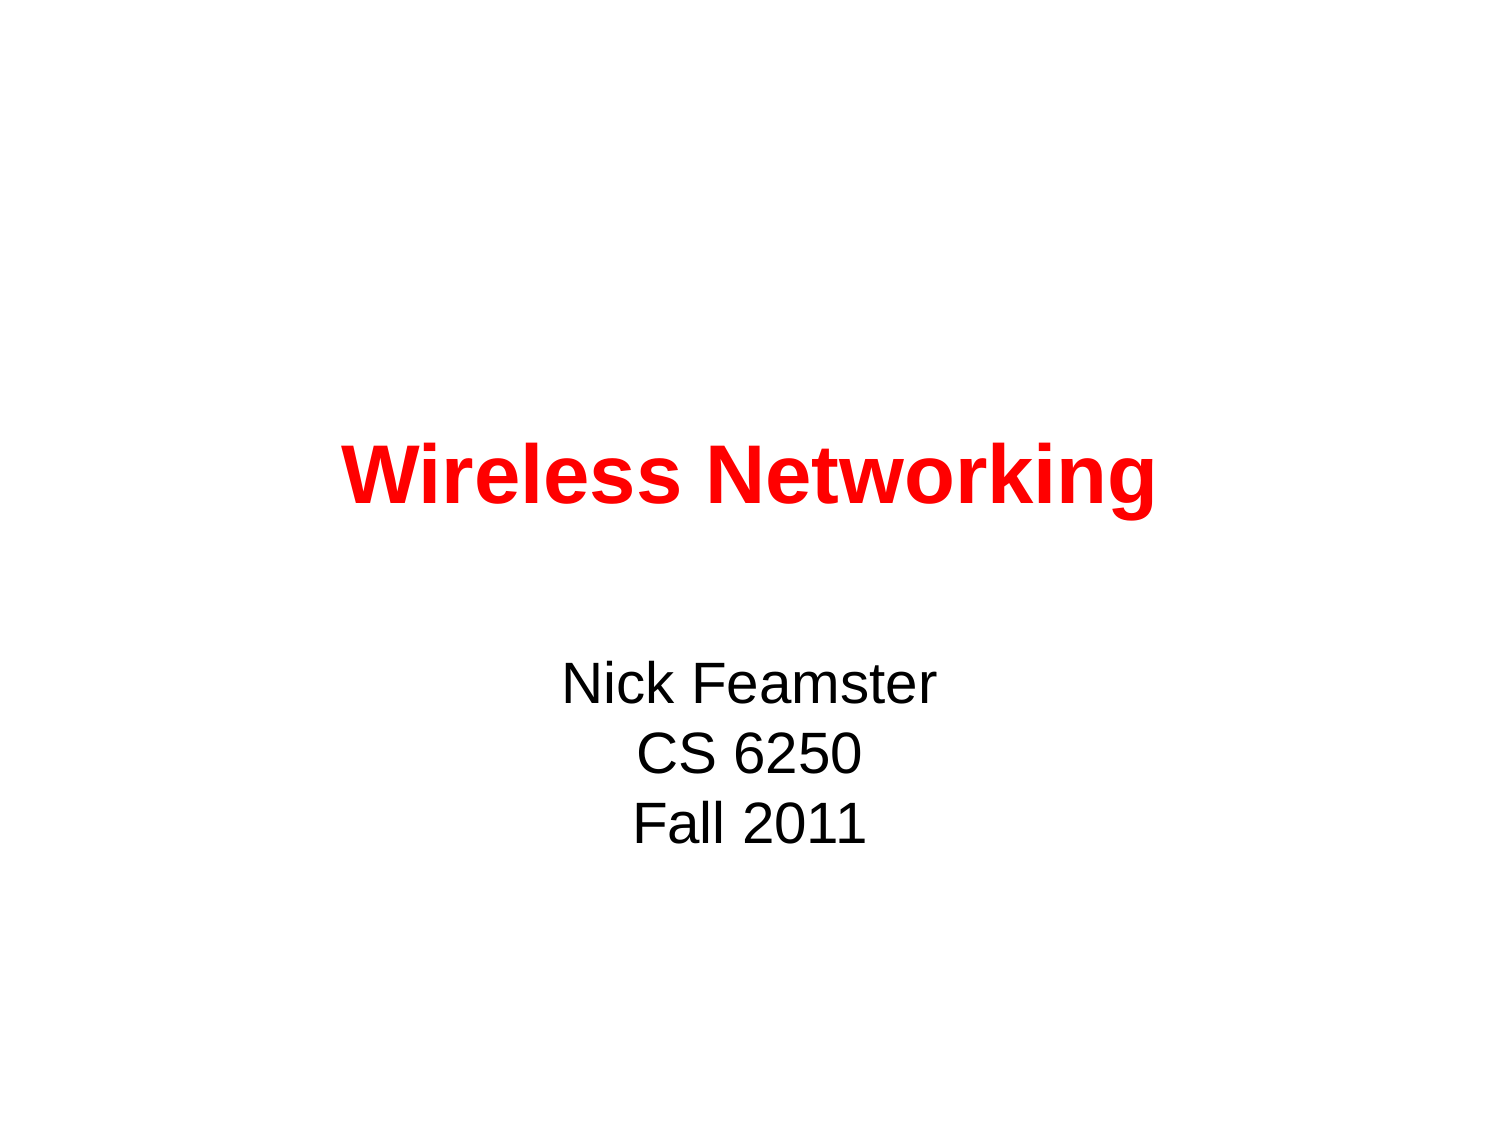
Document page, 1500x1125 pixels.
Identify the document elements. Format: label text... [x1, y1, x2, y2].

title Wireless Networking [112, 349, 1388, 591]
subtitle Nick Feamster CS 6250 Fall 2011 [225, 637, 1275, 925]
